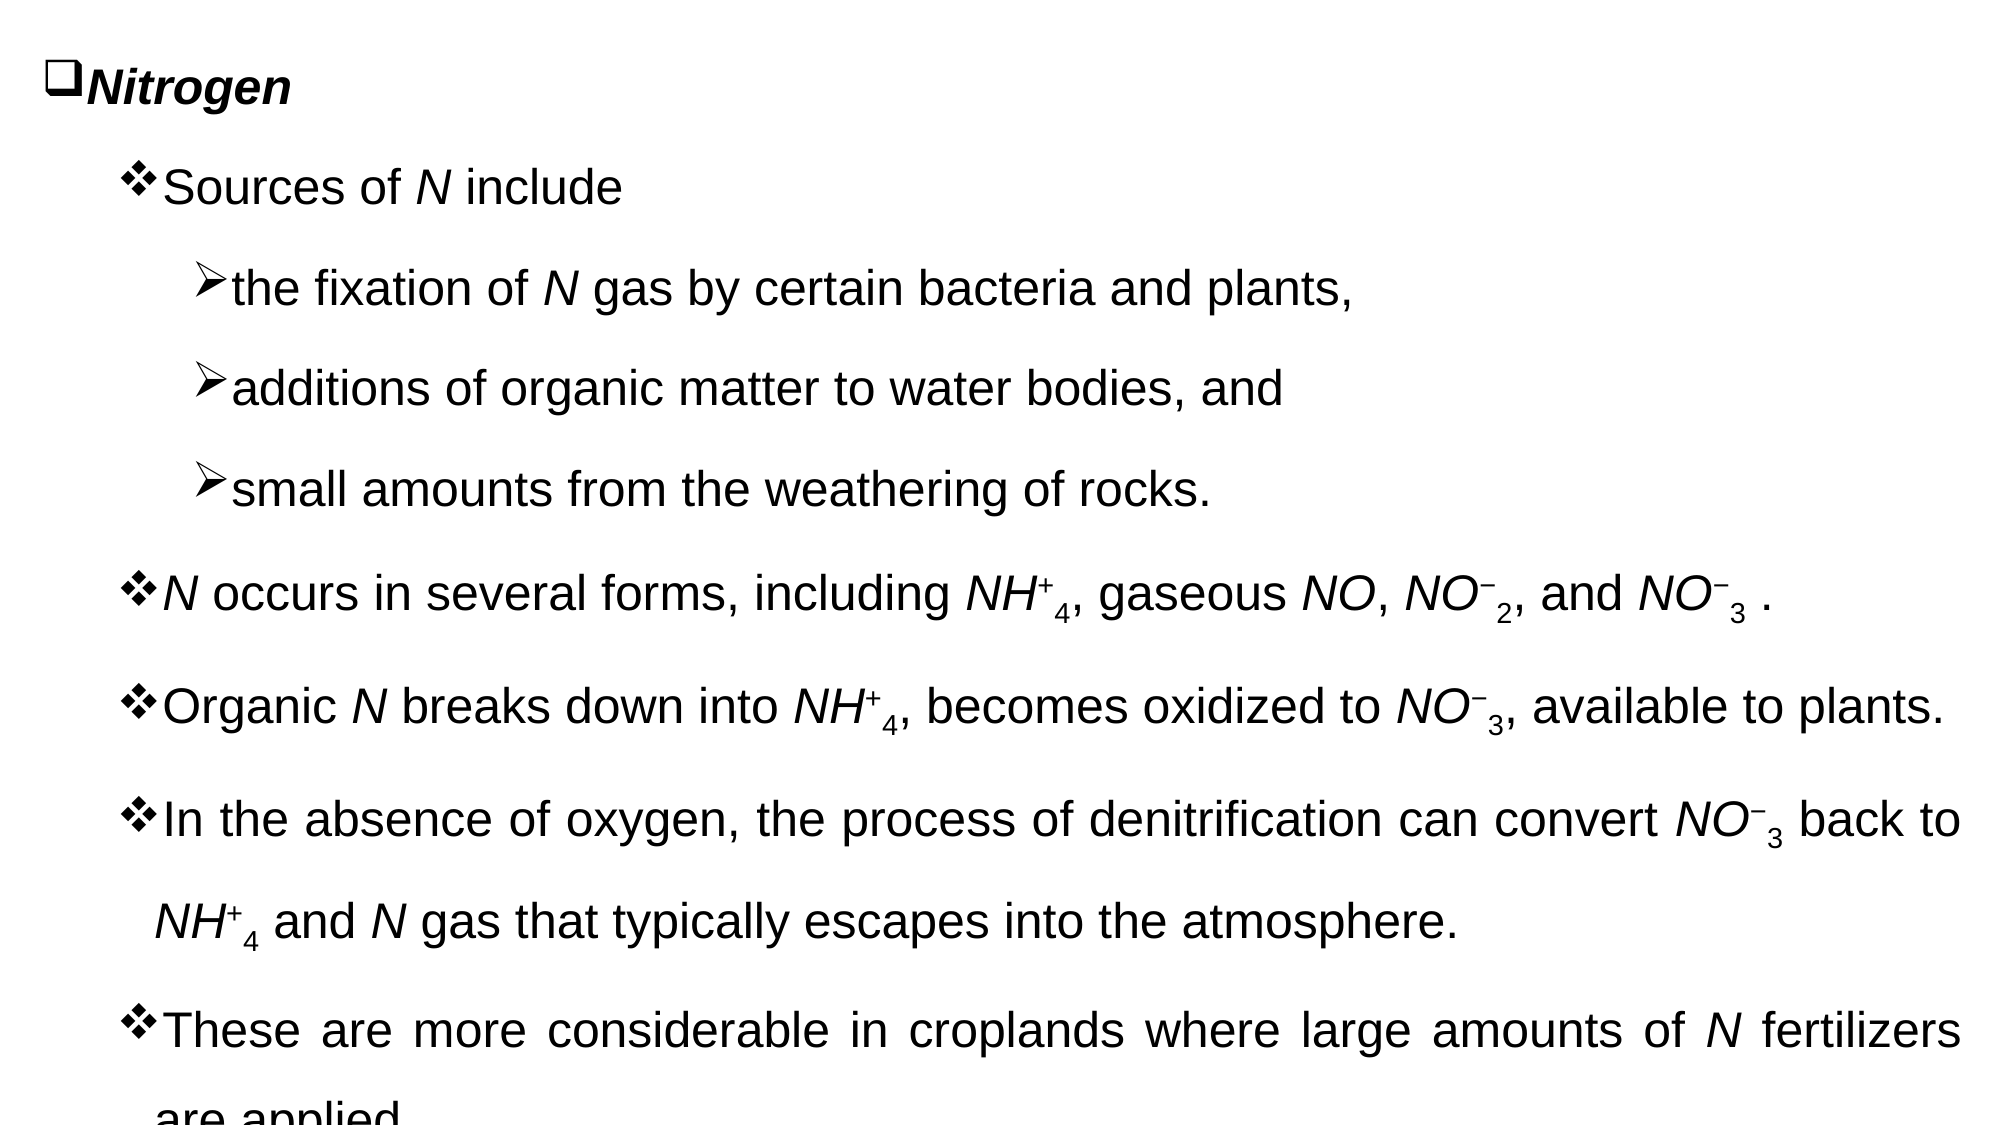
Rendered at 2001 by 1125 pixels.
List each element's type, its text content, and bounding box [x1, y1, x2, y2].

list Nitrogen Sources of N include the fixation of N gas by certain bacteria and plants, additions of organic matter to water bodies, and small amounts from the weathering of rocks. N occurs in several forms, including NH+4, gaseous NO, NO−2, and NO−3 . Organic N breaks down into NH+4, becomes oxidized to NO−3, available to plants. In the absence of oxygen, the process of denitrification can convert NO−3 back to NH+4 and N gas that typically escapes into the atmosphere. These are more considerable in croplands where large amounts of N fertilizers are applied [26, 16, 1977, 1125]
